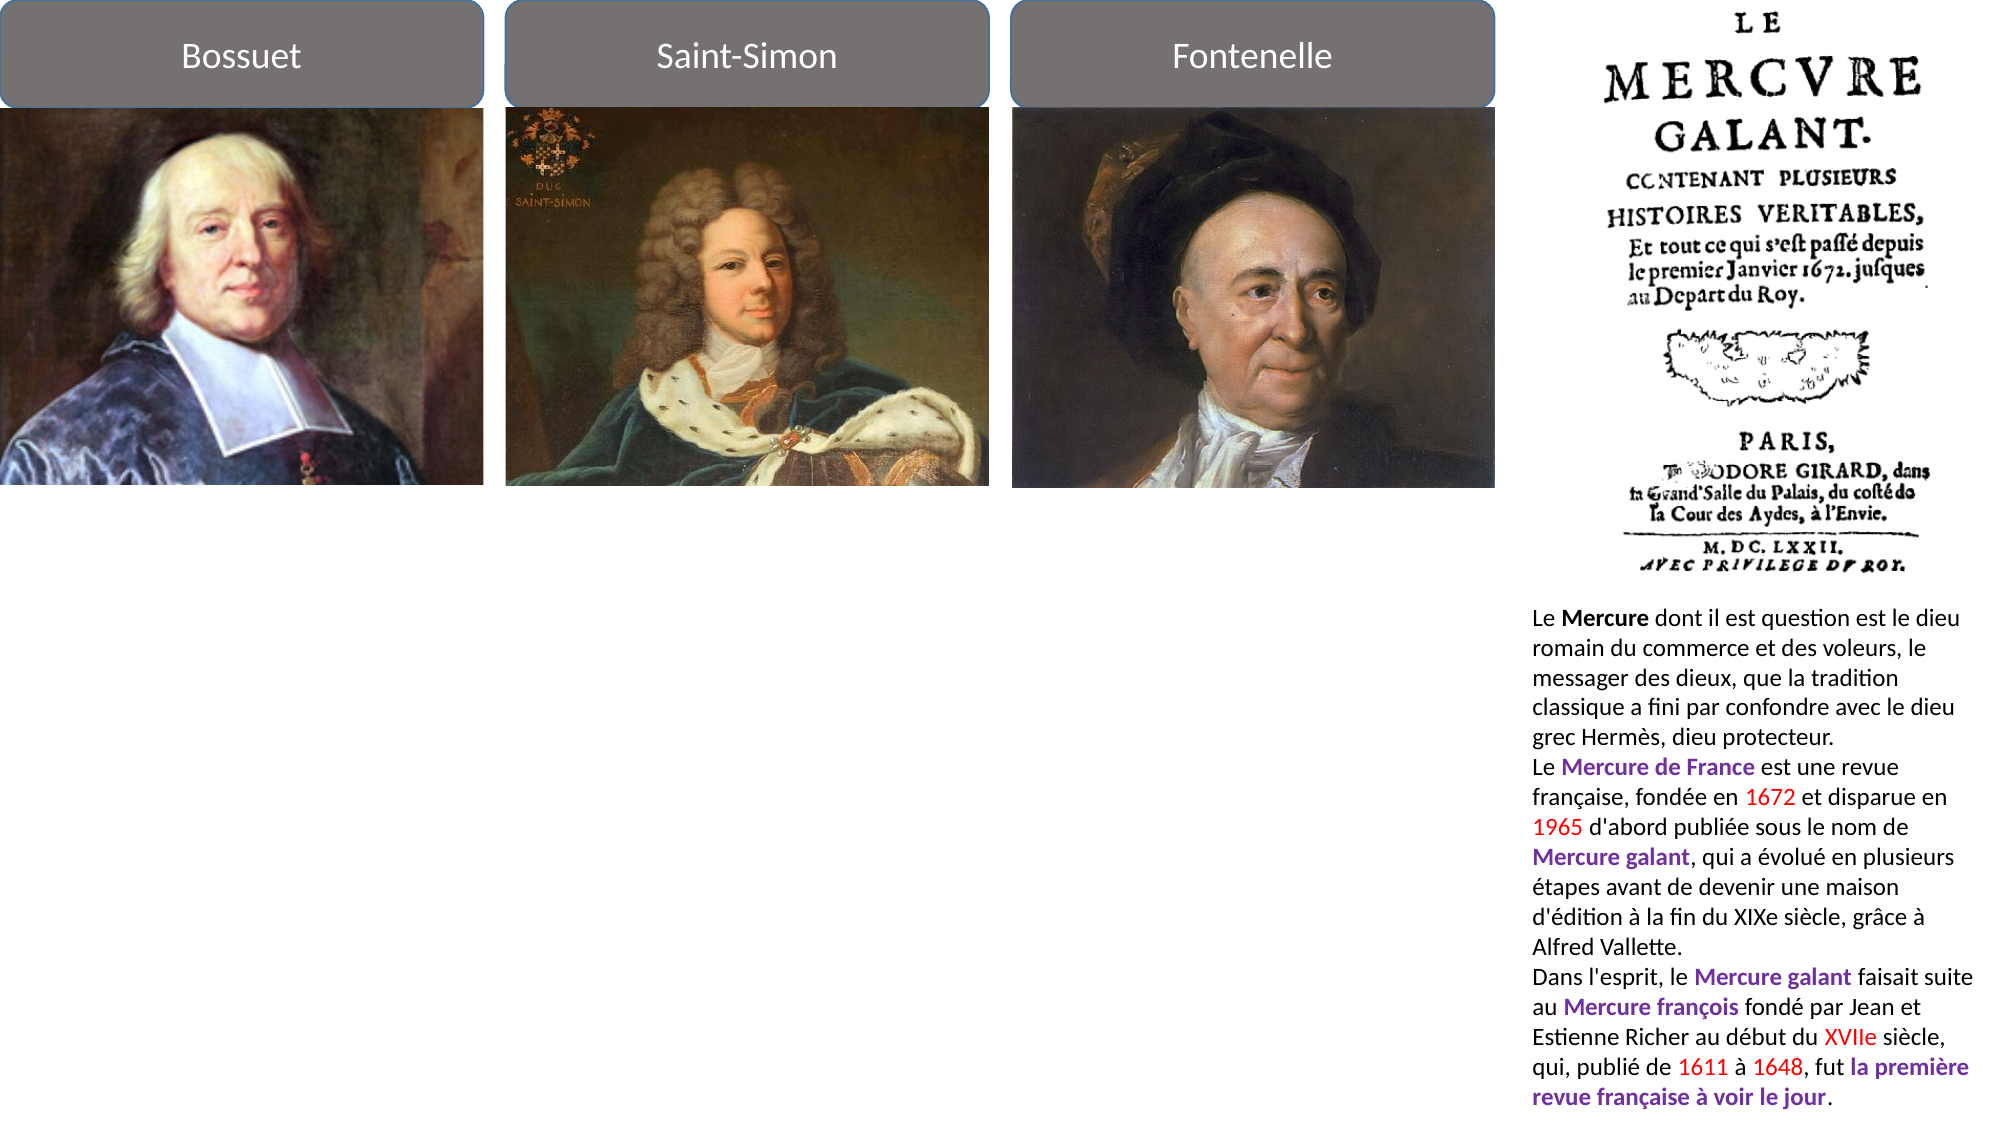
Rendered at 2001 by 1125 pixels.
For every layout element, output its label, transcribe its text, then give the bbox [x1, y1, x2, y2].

picture [1532, 0, 2000, 615]
picture [1012, 107, 1496, 488]
text_box Saint-Simon [504, 0, 990, 107]
text_box Le Mercure dont il est question est le dieu romain du commerce et des voleurs, le messager des dieux, que la tradition classique a fini par confondre avec le dieu grec Hermès, dieu protecteur. Le Mercure de France est une revue française, fondée en 1672 et disparue en 1965 d'abord publiée sous le nom de Mercure galant, qui a évolué en plusieurs étapes avant de devenir une maison d'édition à la fin du XIXe siècle, grâce à Alfred Vallette. Dans l'esprit, le Mercure galant faisait suite au Mercure françois fondé par Jean et Estienne Richer au début du XVIIe siècle, qui, publié de 1611 à 1648, fut la première revue française à voir le jour. [1517, 593, 2000, 1118]
text_box Fontenelle [1009, 0, 1496, 107]
text_box Bossuet [0, 0, 485, 108]
picture [0, 108, 484, 485]
picture [505, 107, 989, 486]
